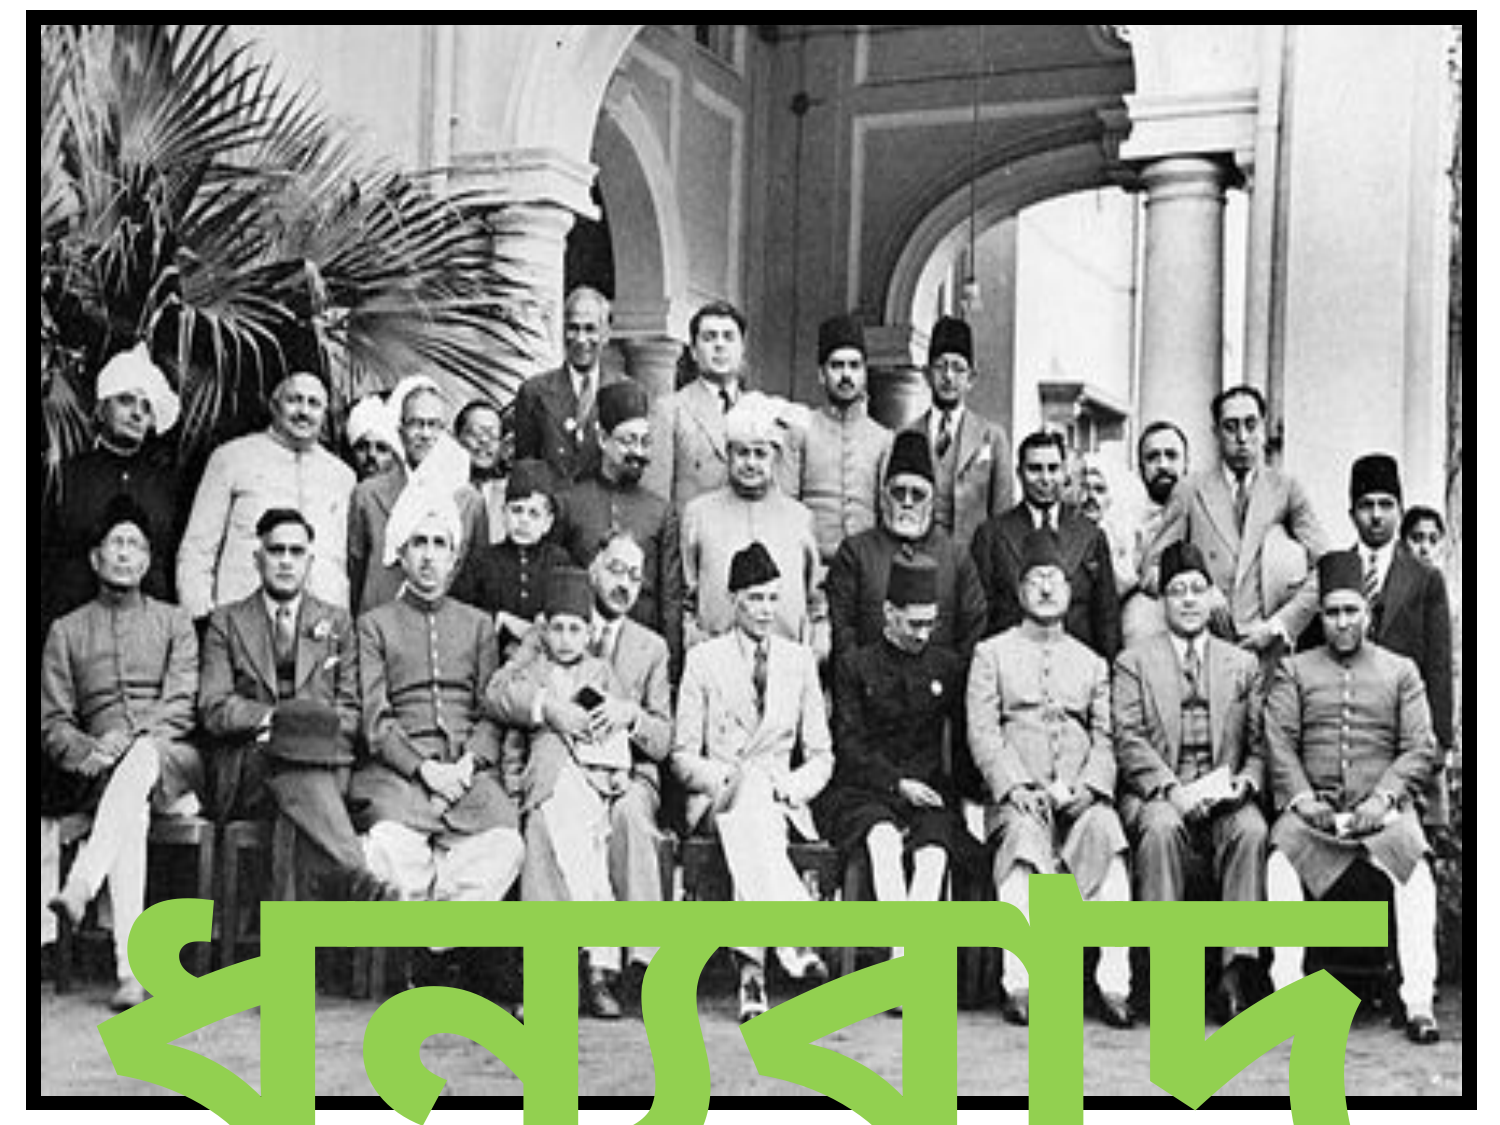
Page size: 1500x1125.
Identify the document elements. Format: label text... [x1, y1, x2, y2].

text_box ধন্যবাদ [24, 737, 1450, 1125]
picture [40, 24, 1463, 1096]
